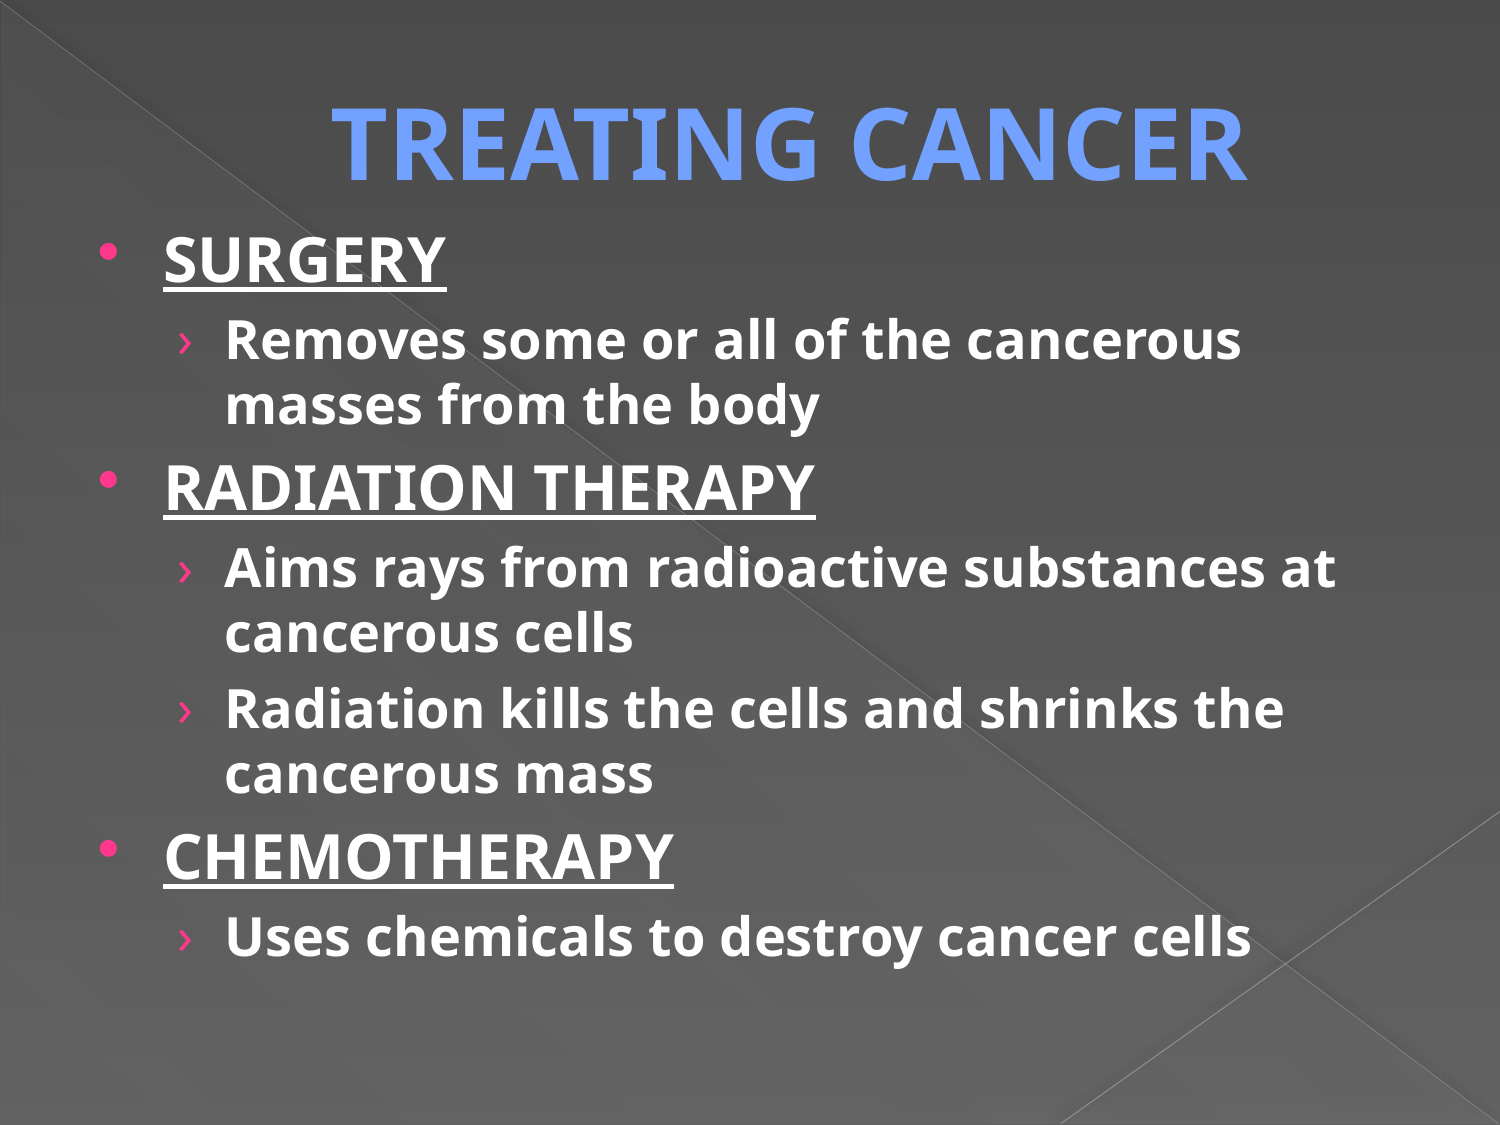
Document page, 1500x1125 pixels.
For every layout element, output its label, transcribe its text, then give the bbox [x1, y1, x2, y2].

title TREATING CANCER [75, 43, 1425, 212]
list SURGERY Removes some or all of the cancerous masses from the body RADIATION THERAPY Aims rays from radioactive substances at cancerous cells Radiation kills the cells and shrinks the cancerous mass CHEMOTHERAPY Uses chemicals to destroy cancer cells [75, 212, 1425, 1059]
